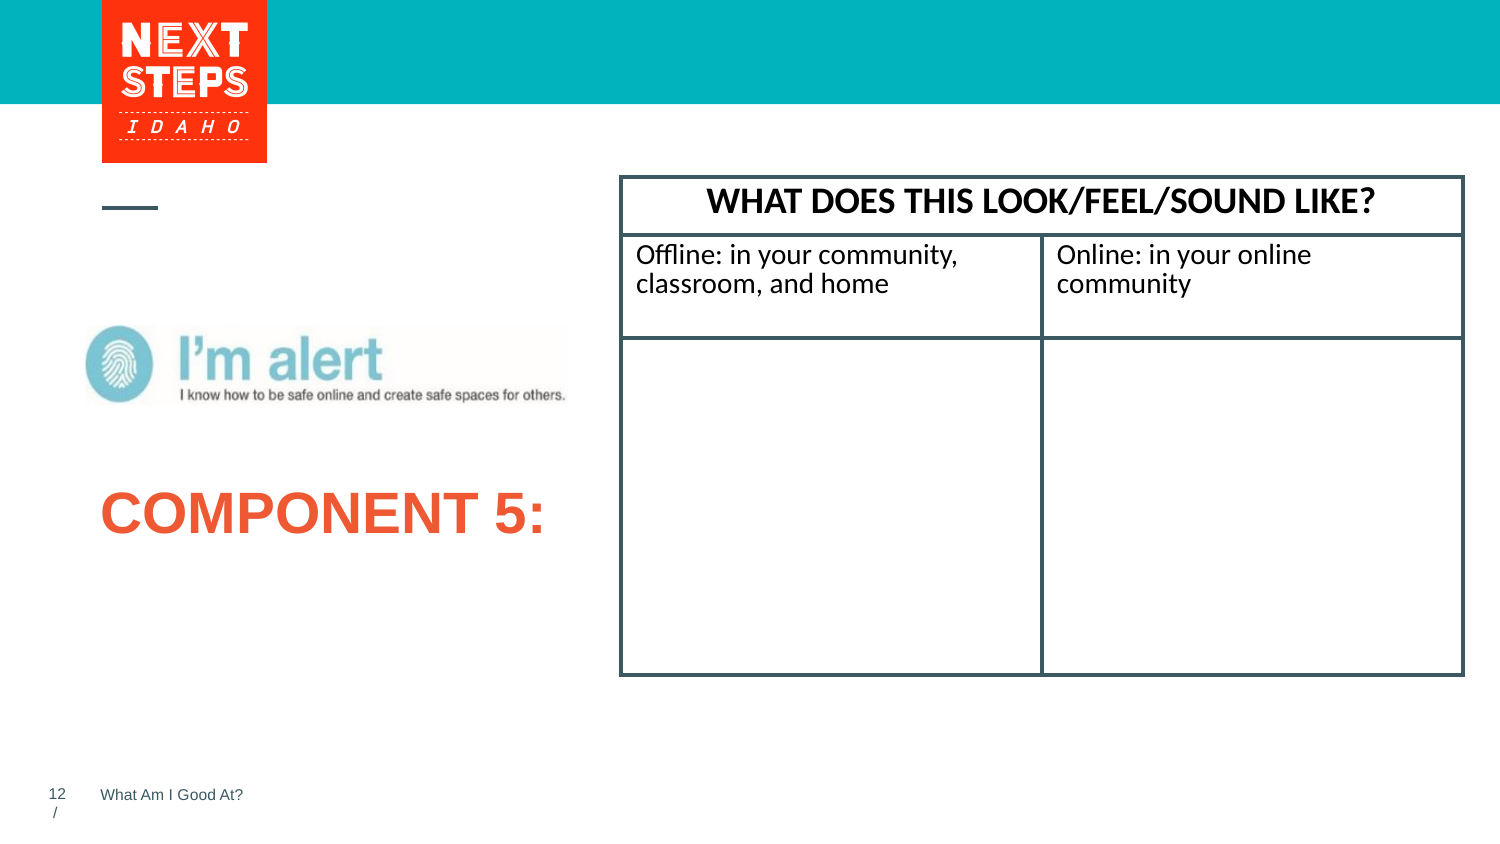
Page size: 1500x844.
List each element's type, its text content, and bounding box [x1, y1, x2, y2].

title COMPONENT 5: [85, 438, 569, 591]
table_cell Online: in your online community​ [1044, 237, 1461, 336]
table_cell [1044, 340, 1461, 673]
table_header WHAT DOES THIS LOOK/FEEL/SOUND LIKE? [623, 179, 1461, 233]
table_cell Offline: in your community, classroom, and home​ [623, 237, 1040, 336]
picture [85, 325, 569, 406]
picture [102, 0, 267, 163]
footer What Am I Good At? [85, 777, 480, 823]
table_cell [623, 340, 1040, 673]
